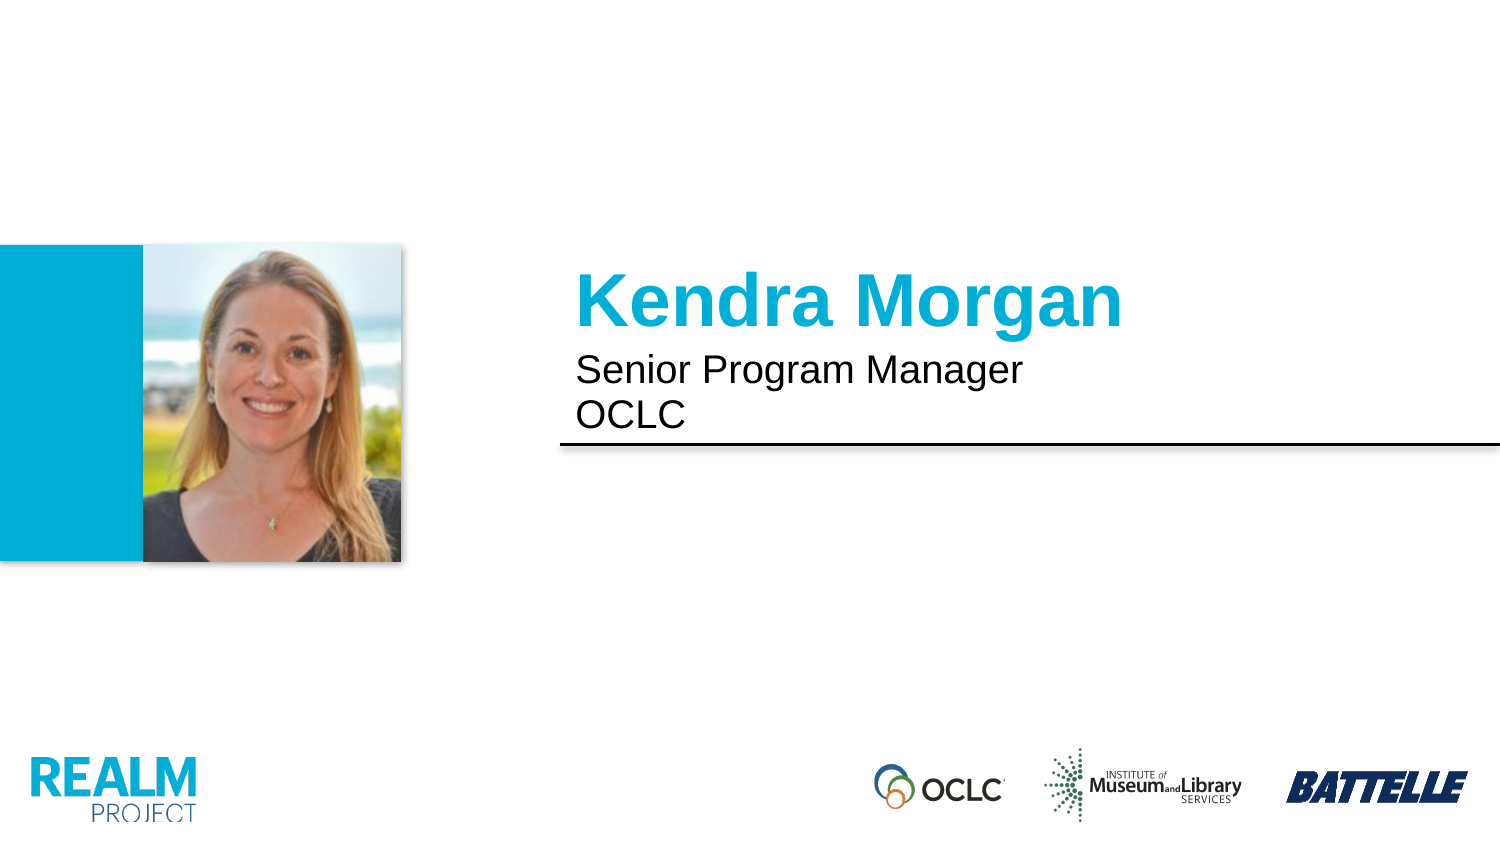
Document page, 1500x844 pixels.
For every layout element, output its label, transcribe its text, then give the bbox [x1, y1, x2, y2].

text_box Kendra Morgan [560, 244, 1500, 325]
picture [144, 244, 401, 562]
text_box [0, 244, 142, 562]
picture [1276, 757, 1479, 816]
text_box Senior Program Manager ​ OCLC [560, 340, 1500, 443]
